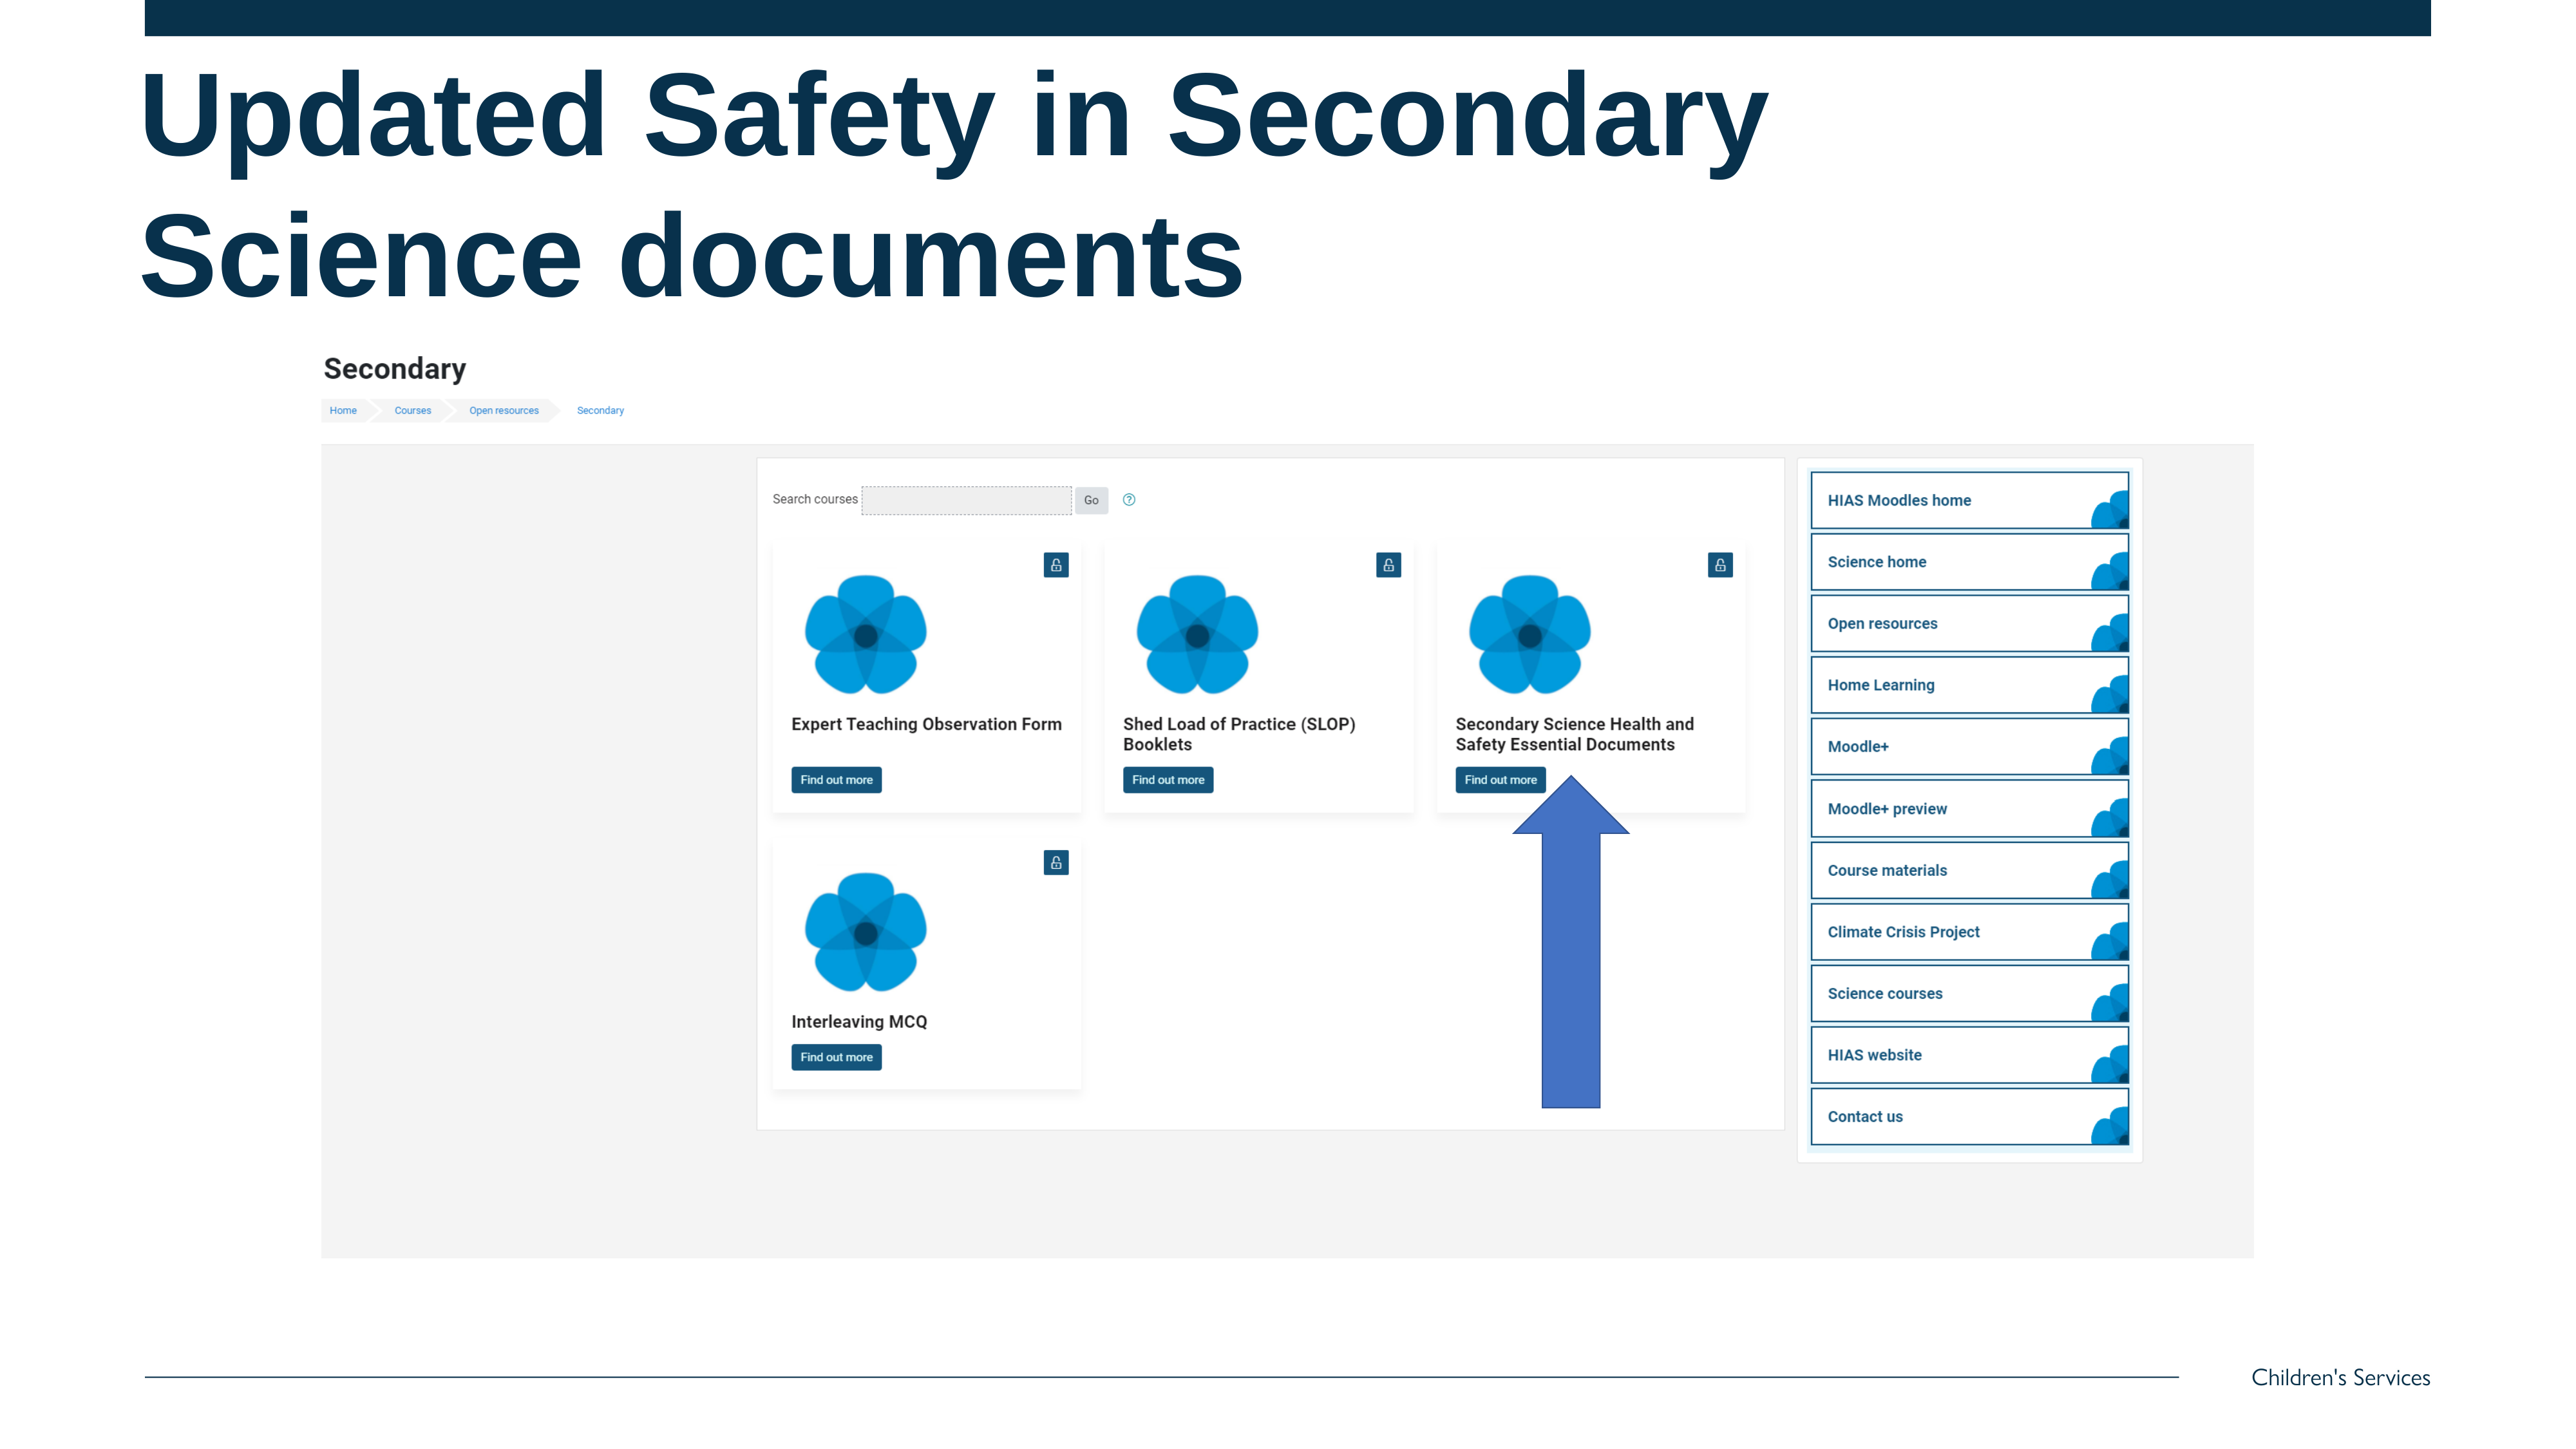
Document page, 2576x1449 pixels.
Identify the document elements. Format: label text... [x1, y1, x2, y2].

title Updated Safety in Secondary Science documents [128, 58, 1856, 300]
picture [0, 0, 2576, 1449]
